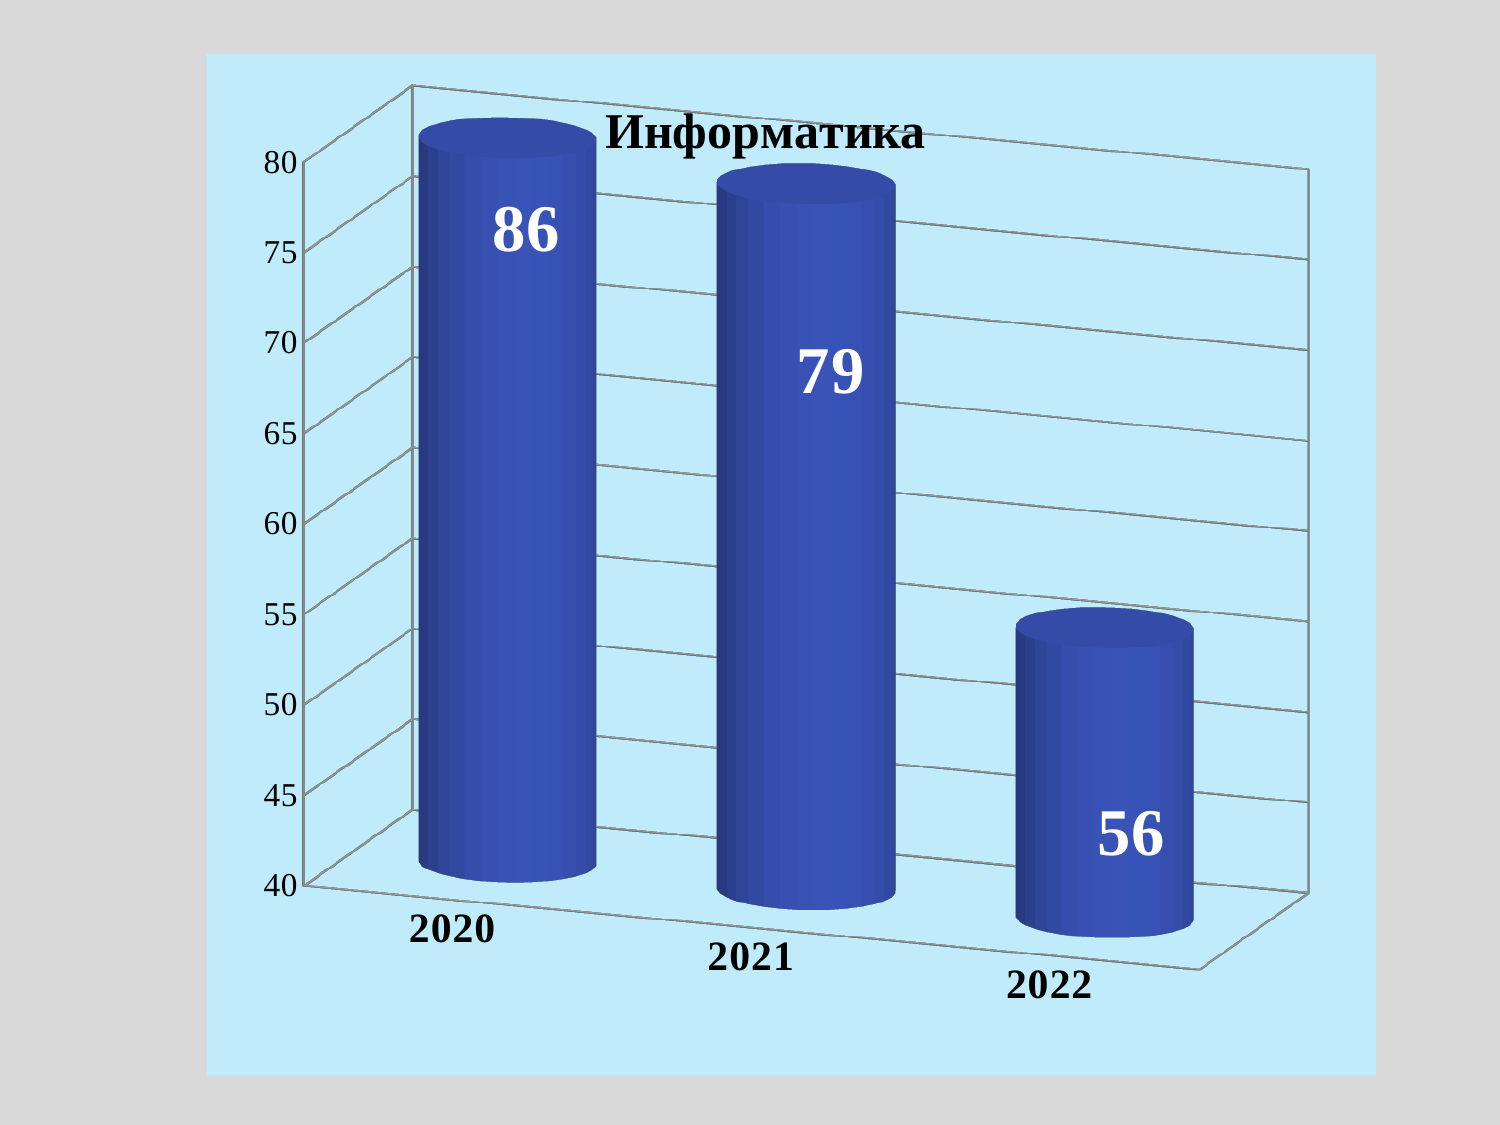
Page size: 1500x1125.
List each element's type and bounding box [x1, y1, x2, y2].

chart [206, 53, 1377, 1076]
